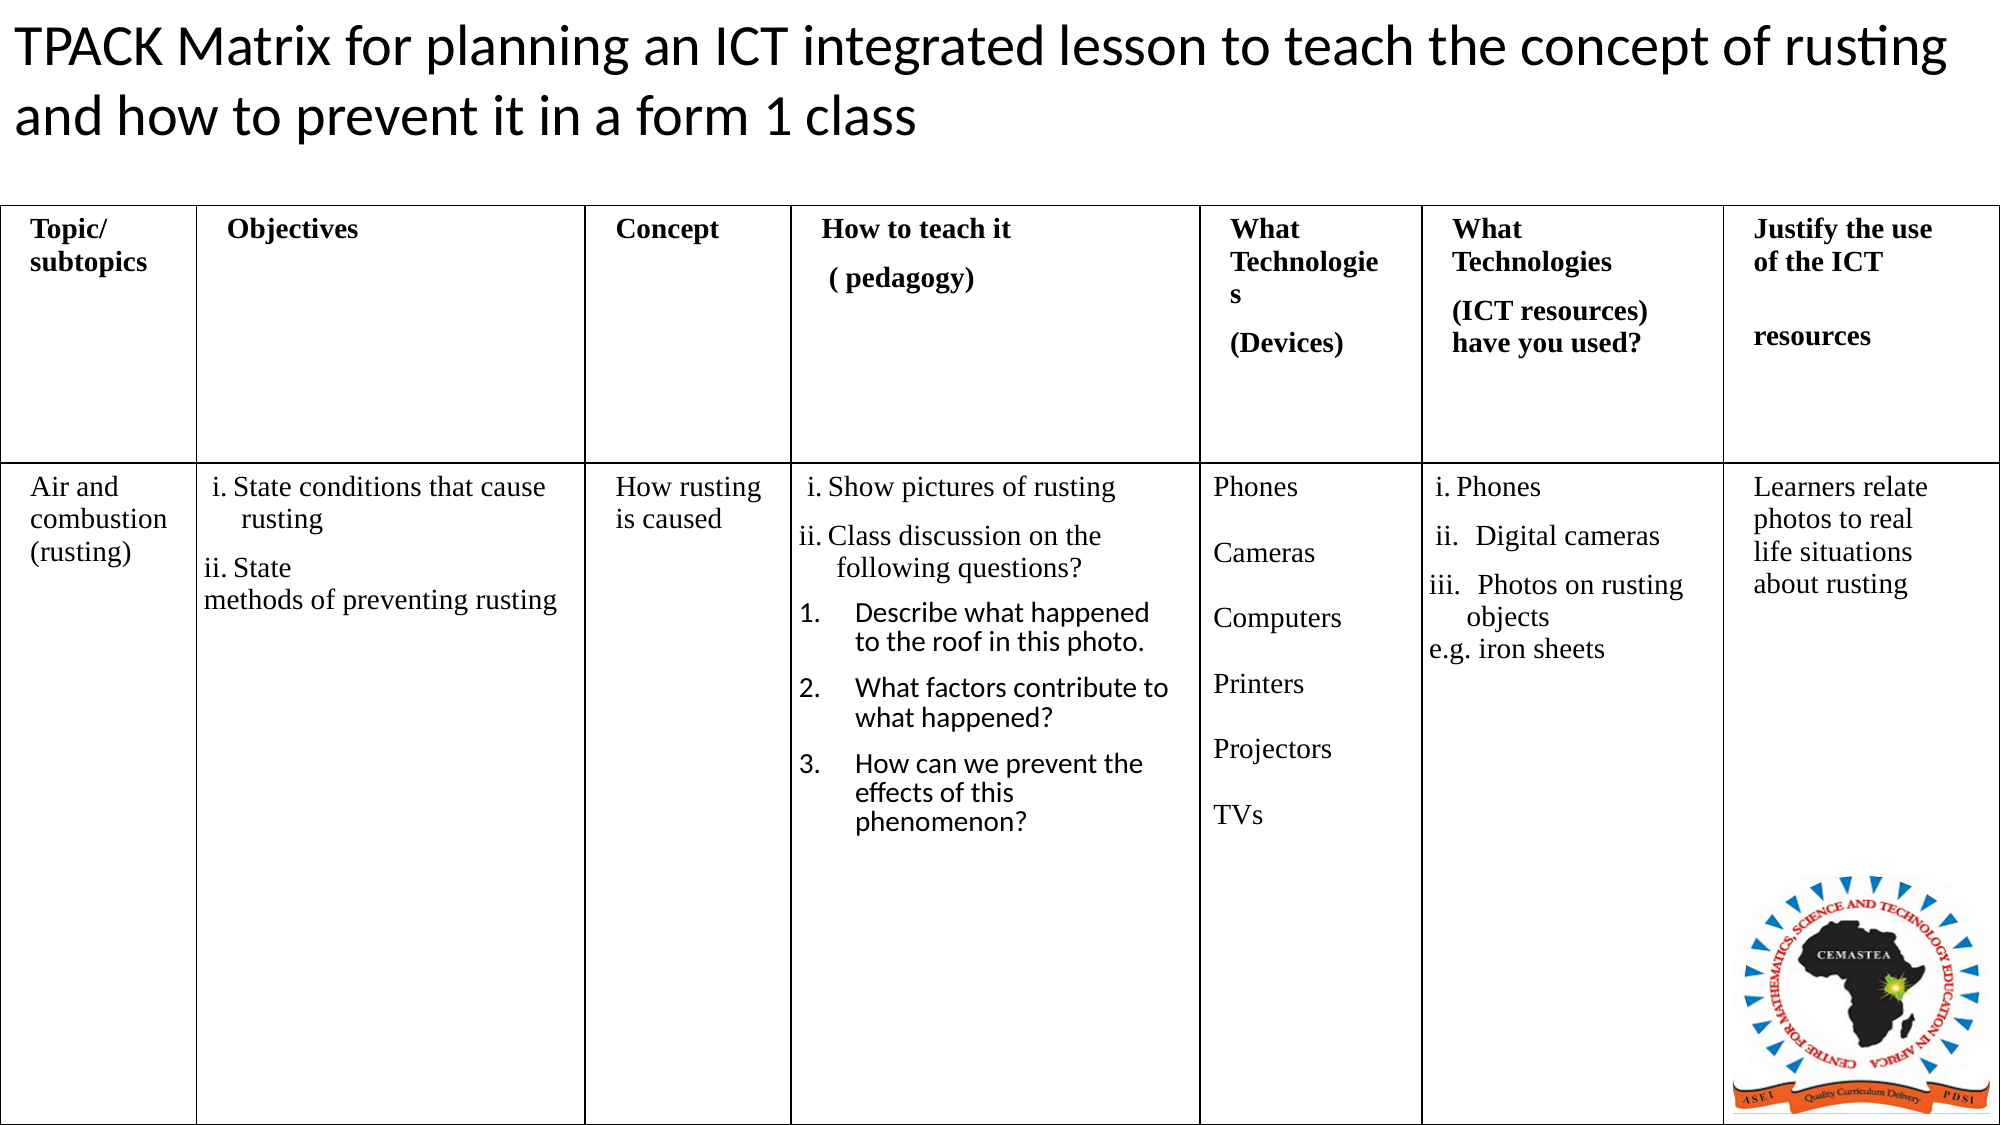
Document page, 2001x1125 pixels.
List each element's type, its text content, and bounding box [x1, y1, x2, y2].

table_cell Learners relate photos to real life situations about rusting [1724, 464, 1999, 1124]
table_header Objectives [197, 206, 584, 462]
table_cell i. State conditions that cause rusting ii. State methods of preventing rusting [197, 464, 584, 1124]
table_header What Technologies (ICT resources) have you used? [1423, 206, 1723, 462]
table_header Topic/ subtopics [1, 206, 196, 462]
table_cell Air and combustion (rusting) [1, 464, 196, 1124]
table_header Concept [586, 206, 790, 462]
table_header How to teach it ( pedagogy) [792, 206, 1199, 462]
table_header What Technologies (Devices) [1201, 206, 1421, 462]
table_cell i. Phones ii. Digital cameras iii. Photos on rusting objects e.g. iron sheets [1423, 464, 1723, 1124]
text_box TPACK Matrix for planning an ICT integrated lesson to teach the concept of rusting and how to prevent it in a form 1 class [0, 0, 2000, 155]
table_cell How rusting is caused [586, 464, 790, 1124]
table_cell i. Show pictures of rusting ii. Class discussion on the following questions? Describe what happened to the roof in this photo. What factors contribute to what happened? How can we prevent the effects of this phenomenon? [792, 464, 1199, 1124]
table_cell Phones Cameras Computers Printers Projectors TVs [1201, 464, 1421, 1124]
table_header Justify the use of the ICT resources [1724, 206, 1999, 462]
